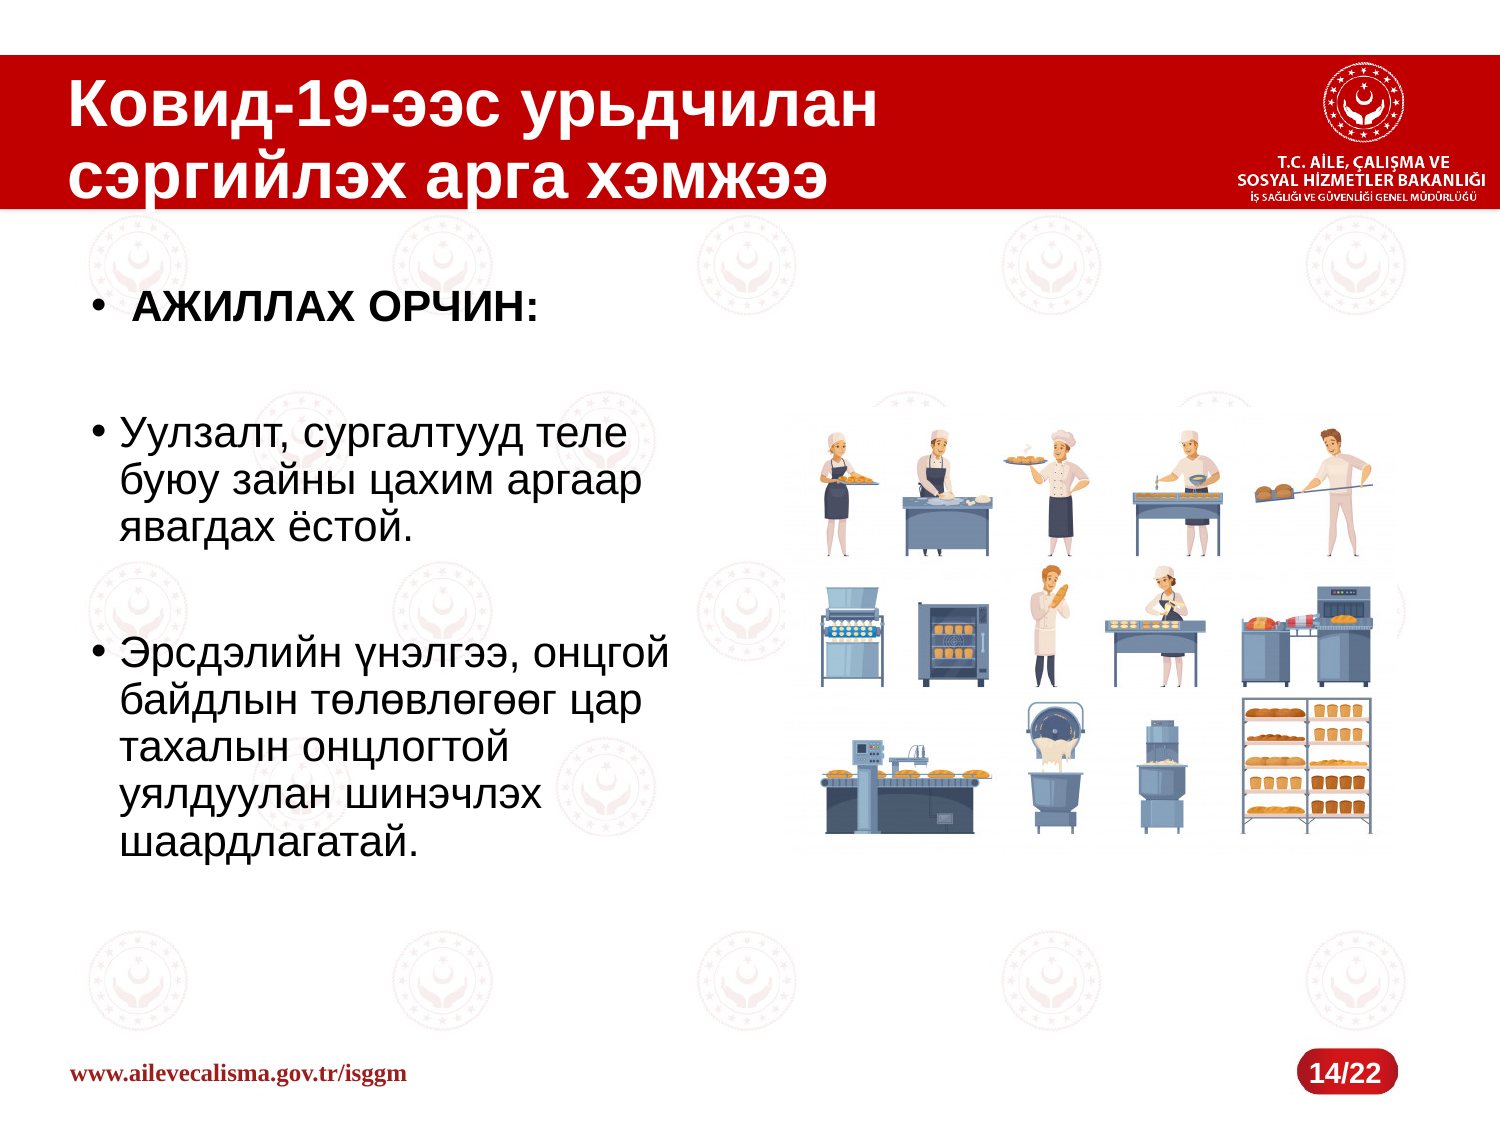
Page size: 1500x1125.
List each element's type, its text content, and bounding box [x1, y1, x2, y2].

slide_number 14/22 [1059, 1042, 1397, 1103]
list АЖИЛЛАХ ОРЧИН: Уулзалт, сургалтууд теле буюу зайны цахим аргаар явагдах ёстой. Эрсдэлийн үнэлгээ, онцгой байдлын төлөвлөгөөг цар тахалын онцлогтой уялдуулан шинэчлэх шаардлагатай. [76, 275, 1370, 990]
title Ковид-19-ээс урьдчилан сэргийлэх арга хэмжээ [52, 39, 1185, 243]
picture [0, 210, 1500, 1125]
picture [1237, 62, 1485, 203]
picture [0, 0, 1500, 55]
